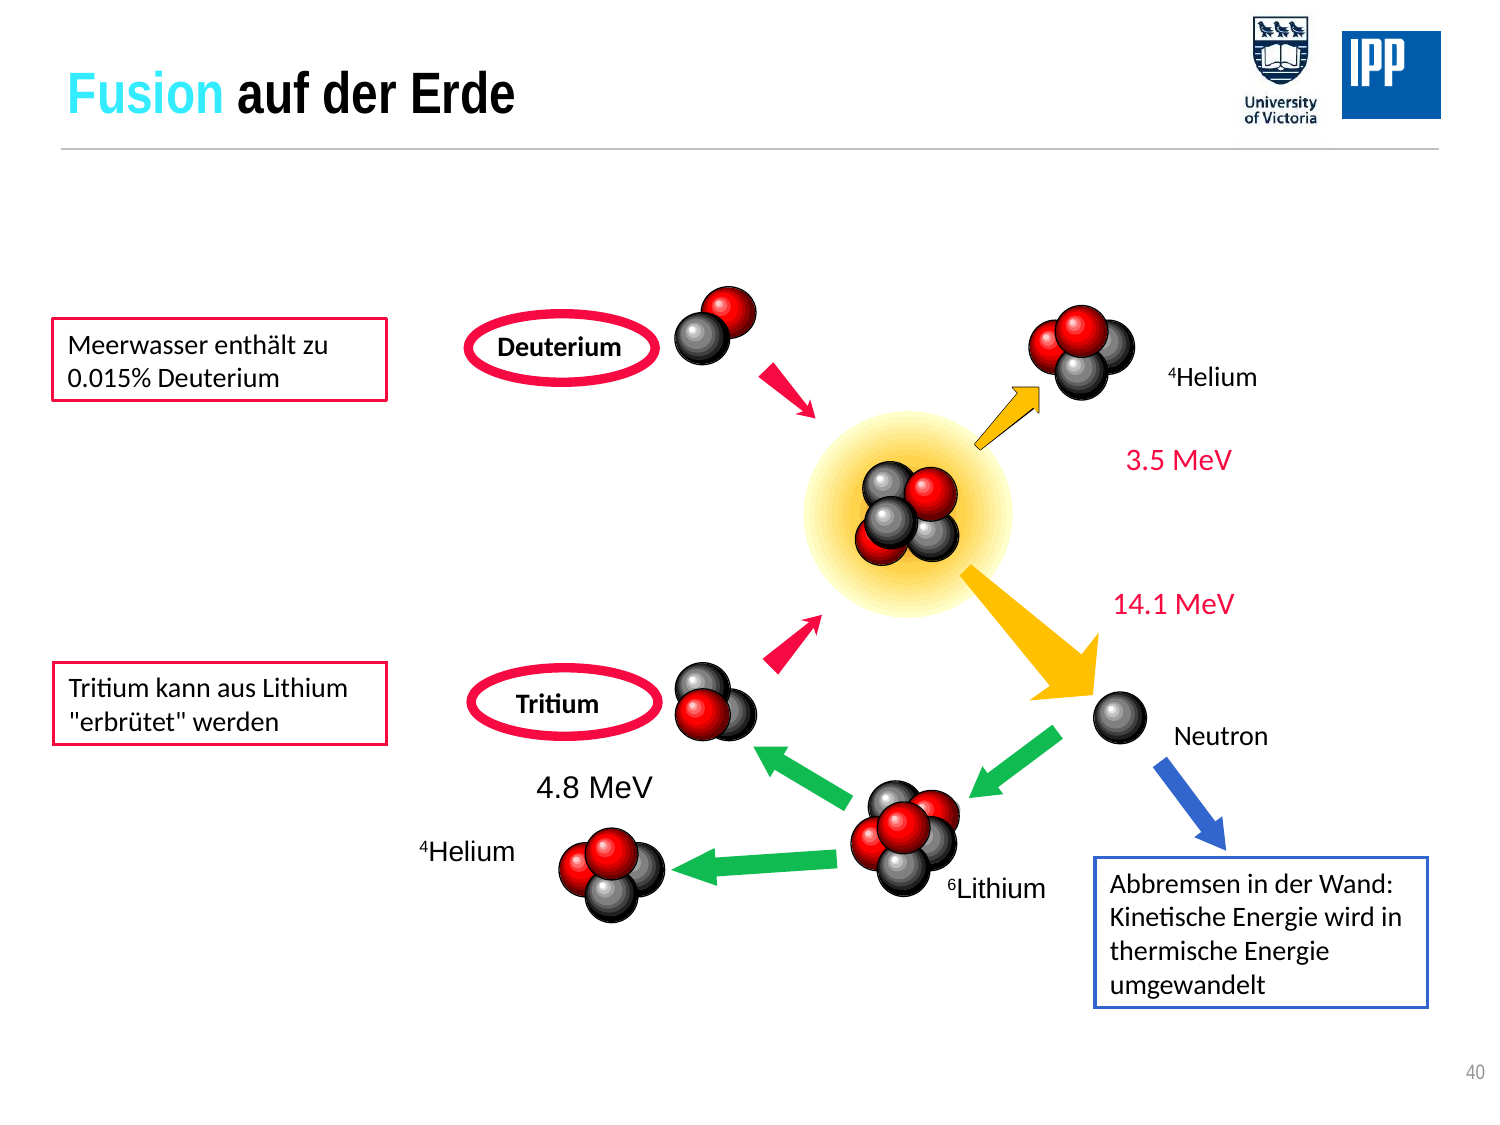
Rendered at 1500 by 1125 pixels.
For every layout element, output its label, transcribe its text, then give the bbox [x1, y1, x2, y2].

text_box Fusion auf der Erde [53, 54, 762, 134]
text_box [1152, 756, 1227, 851]
text_box [968, 744, 1056, 799]
text_box 4.8 MeV [536, 767, 654, 806]
slide_number 40 [1367, 1040, 1500, 1101]
text_box Abbremsen in der Wand: Kinetische Energie wird in thermische Energie umgewandelt [1094, 857, 1428, 1008]
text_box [558, 828, 665, 923]
text_box Meerwasser enthält zu 0.015% Deuterium [52, 318, 387, 401]
text_box [471, 667, 659, 737]
text_box 4Helium [1168, 358, 1258, 393]
text_box 6Lithium [947, 870, 1047, 905]
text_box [674, 286, 1147, 744]
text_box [850, 780, 960, 897]
text_box 4Helium [419, 833, 516, 867]
text_box Neutron [1173, 717, 1270, 752]
text_box 14.1 MeV [1147, 582, 1235, 621]
text_box Tritium kann aus Lithium "erbrütet" werden [53, 662, 387, 745]
text_box [753, 746, 850, 812]
picture [1234, 10, 1329, 147]
text_box 3.5 MeV [1147, 439, 1233, 477]
text_box [671, 848, 838, 886]
text_box [468, 313, 656, 383]
